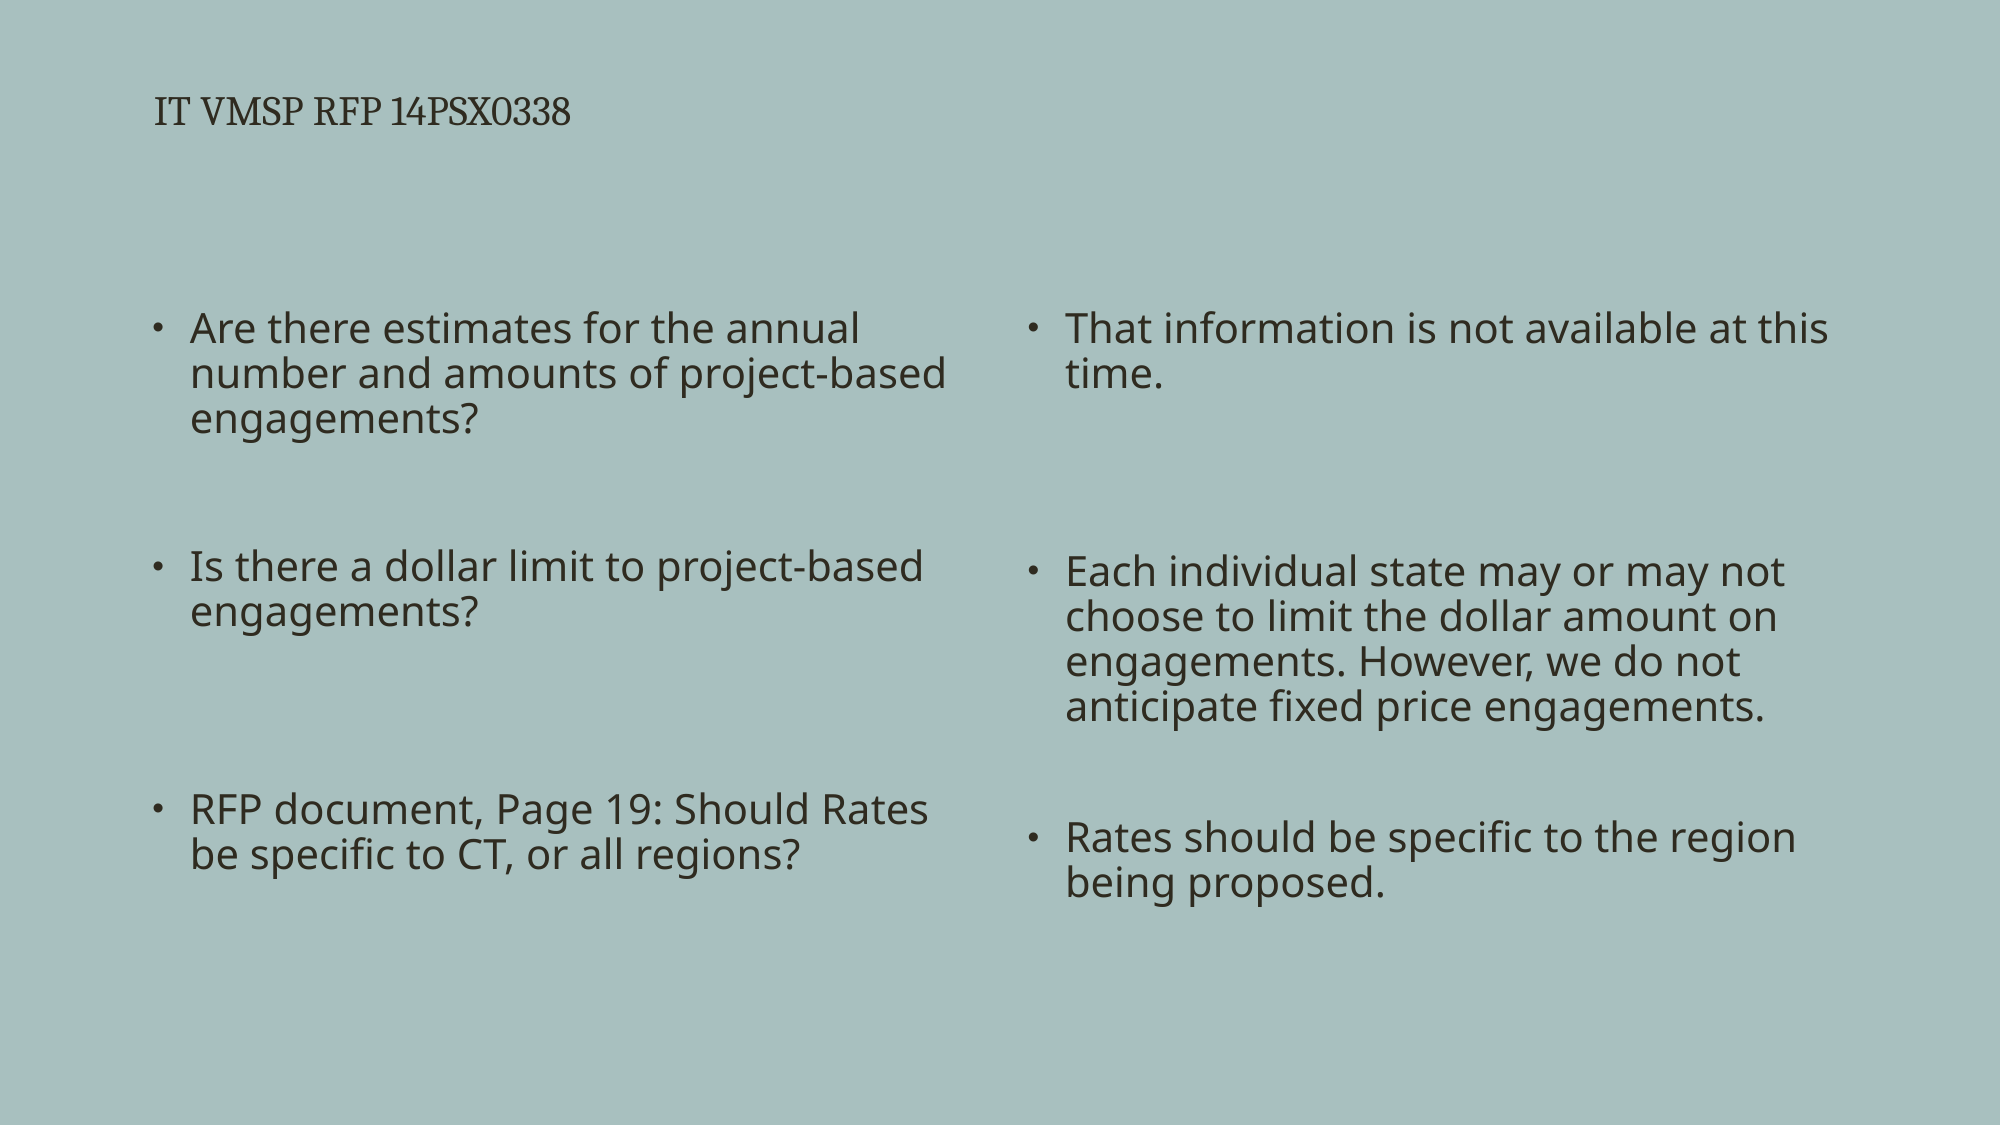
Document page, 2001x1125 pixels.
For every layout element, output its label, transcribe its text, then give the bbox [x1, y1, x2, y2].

title IT VMSP RFP 14PSX0338 [138, 60, 1864, 165]
list Are there estimates for the annual number and amounts of project-based engagements? Is there a dollar limit to project-based engagements? RFP document, Page 19: Should Rates be specific to CT, or all regions? [137, 299, 988, 1014]
list That information is not available at this time. Each individual state may or may not choose to limit the dollar amount on engagements. However, we do not anticipate fixed price engagements. Rates should be specific to the region being proposed. [1012, 299, 1863, 1014]
